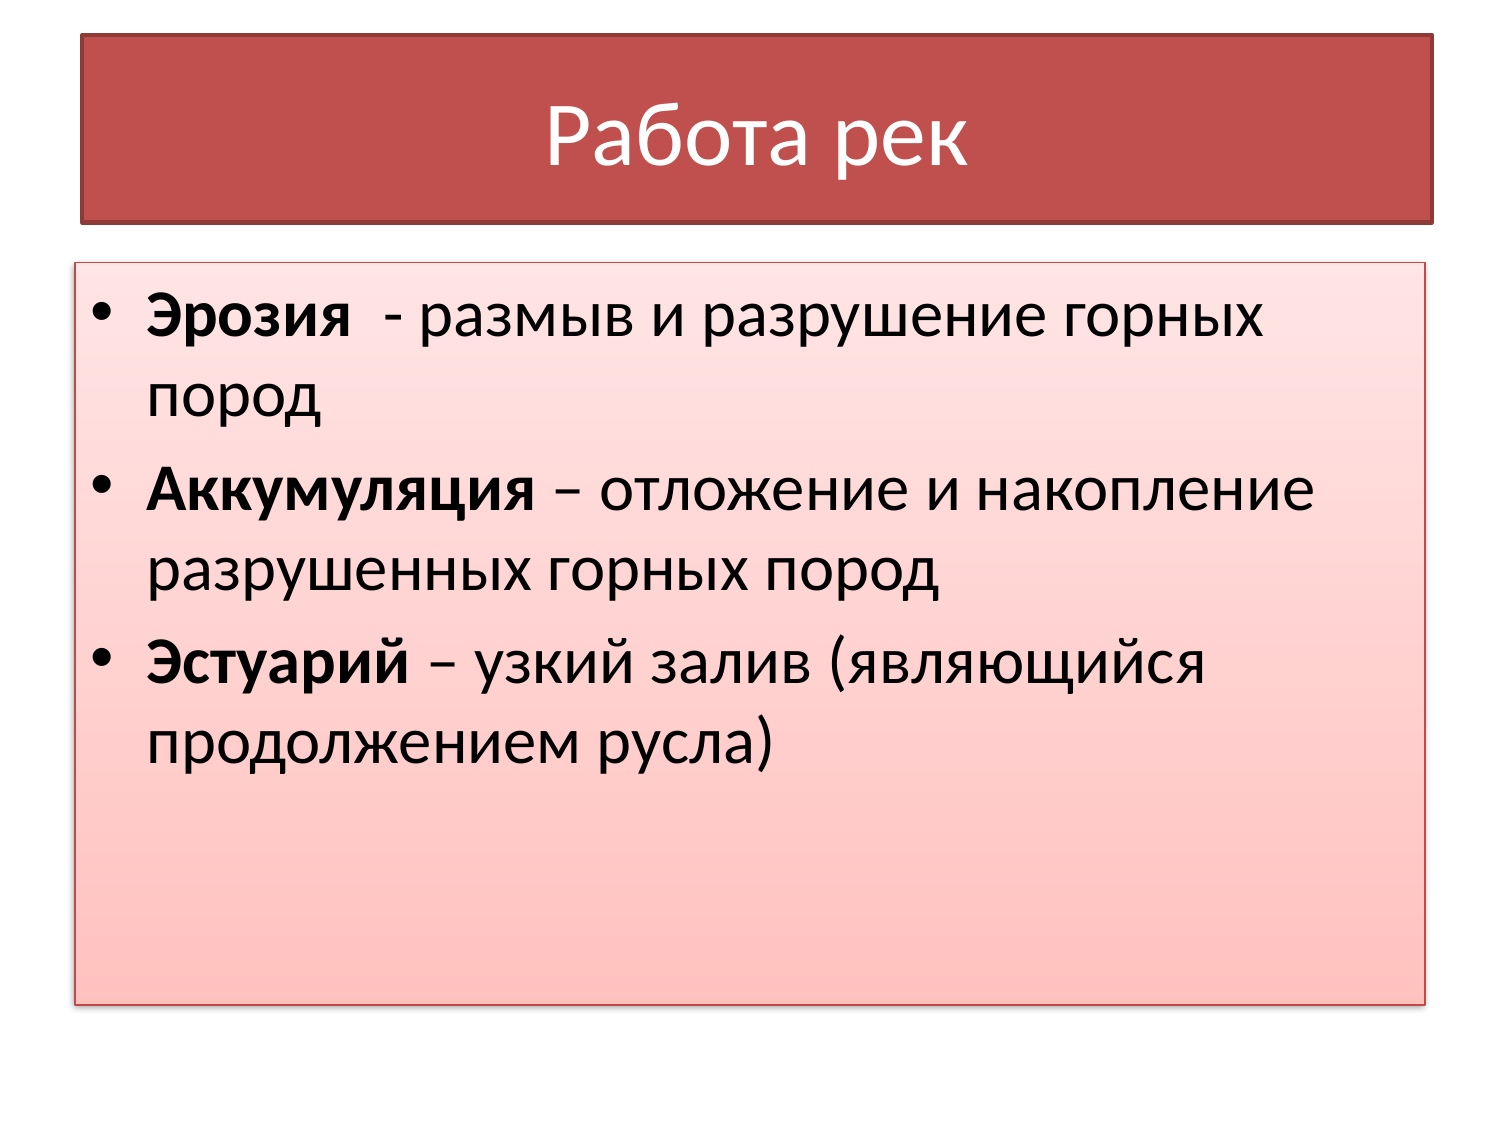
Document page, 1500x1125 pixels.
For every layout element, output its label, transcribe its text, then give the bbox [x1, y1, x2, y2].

title Работа рек [80, 33, 1434, 225]
list Эрозия - размыв и разрушение горных пород Аккумуляция – отложение и накопление разрушенных горных пород Эстуарий – узкий залив (являющийся продолжением русла) [74, 262, 1426, 1006]
